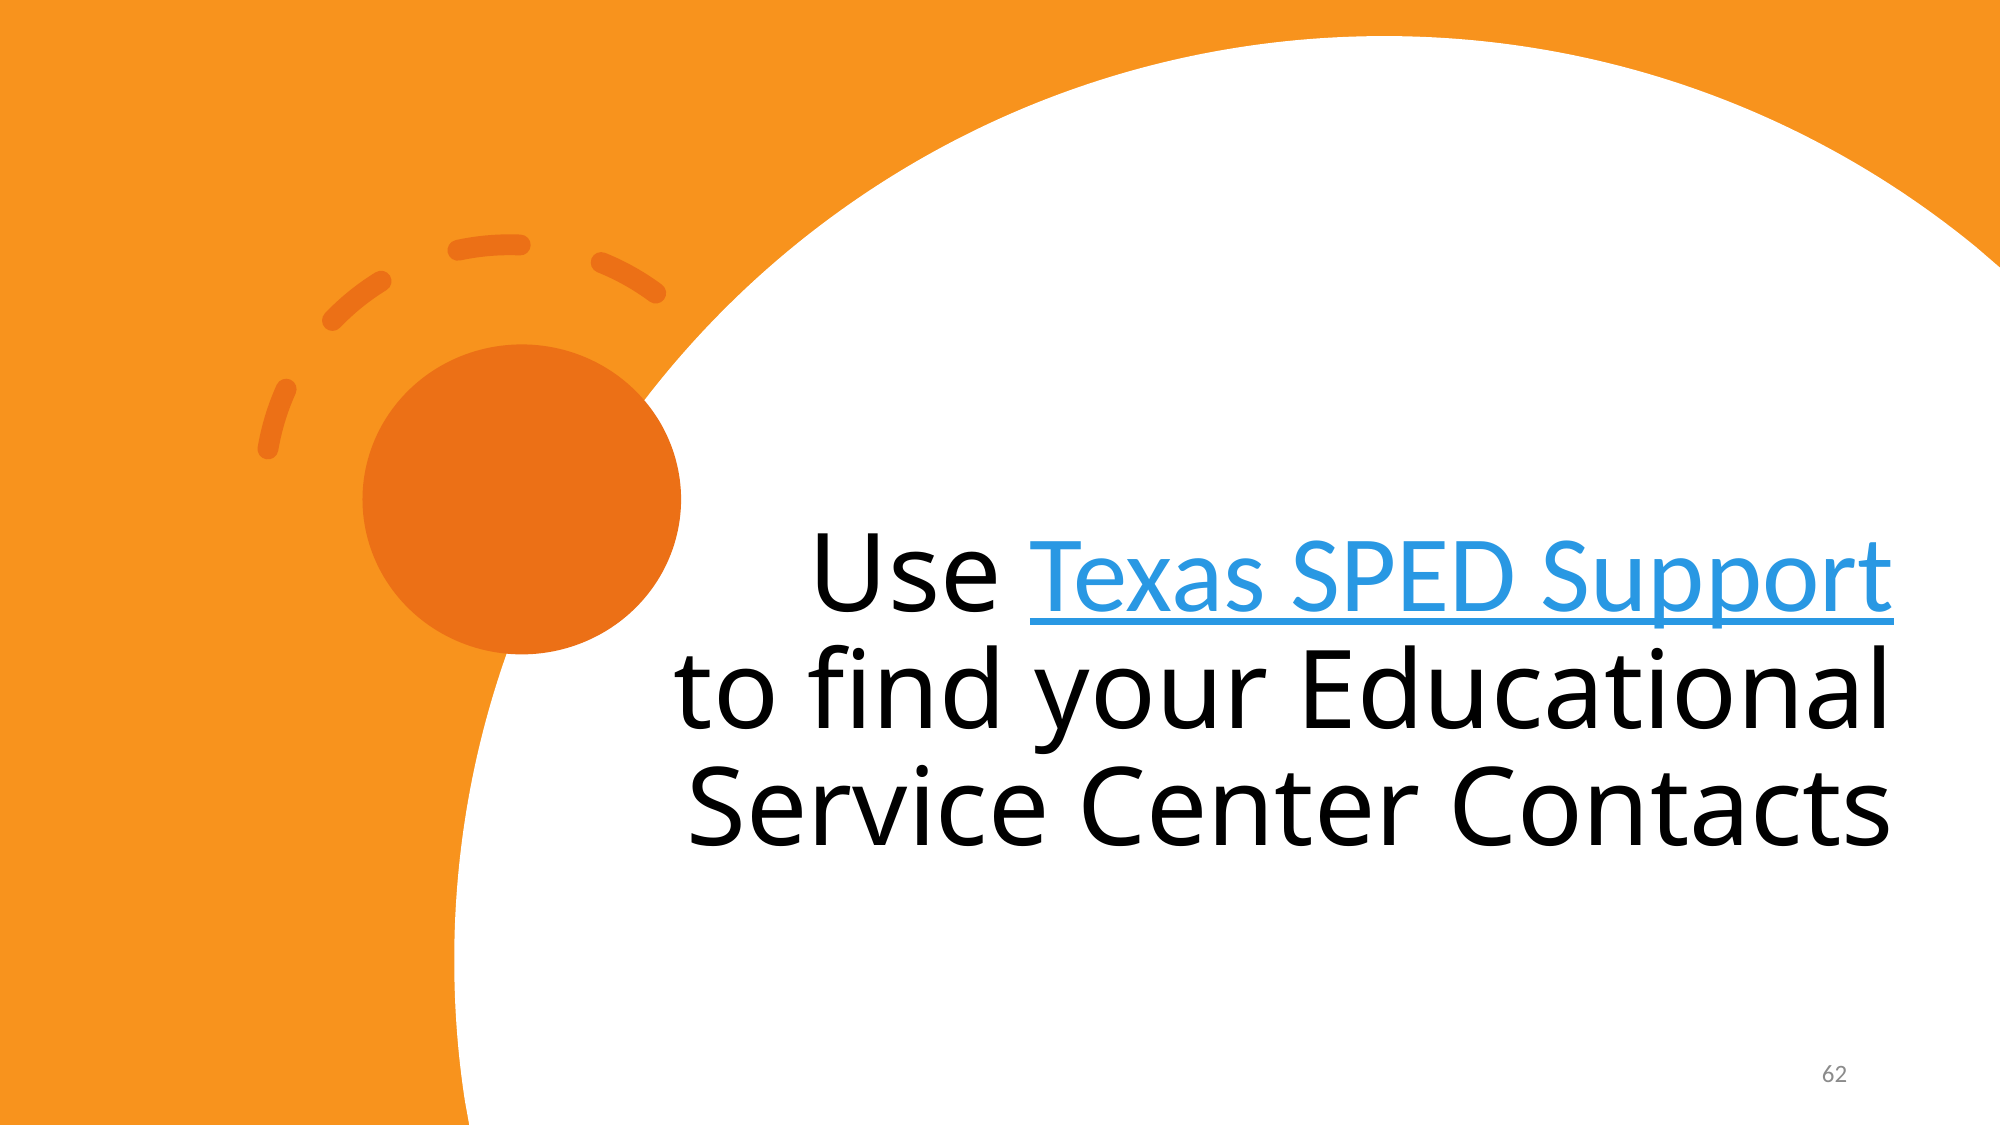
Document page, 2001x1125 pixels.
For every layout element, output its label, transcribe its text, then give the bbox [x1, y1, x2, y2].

text_box [0, 0, 2000, 1125]
text_box [453, 35, 2000, 1125]
slide_number 62 [1412, 1042, 1863, 1103]
text_box [361, 373, 663, 656]
text_box [267, 244, 676, 490]
title Use Texas SPED Support to find your Educational Service Center Contacts [655, 425, 1910, 877]
